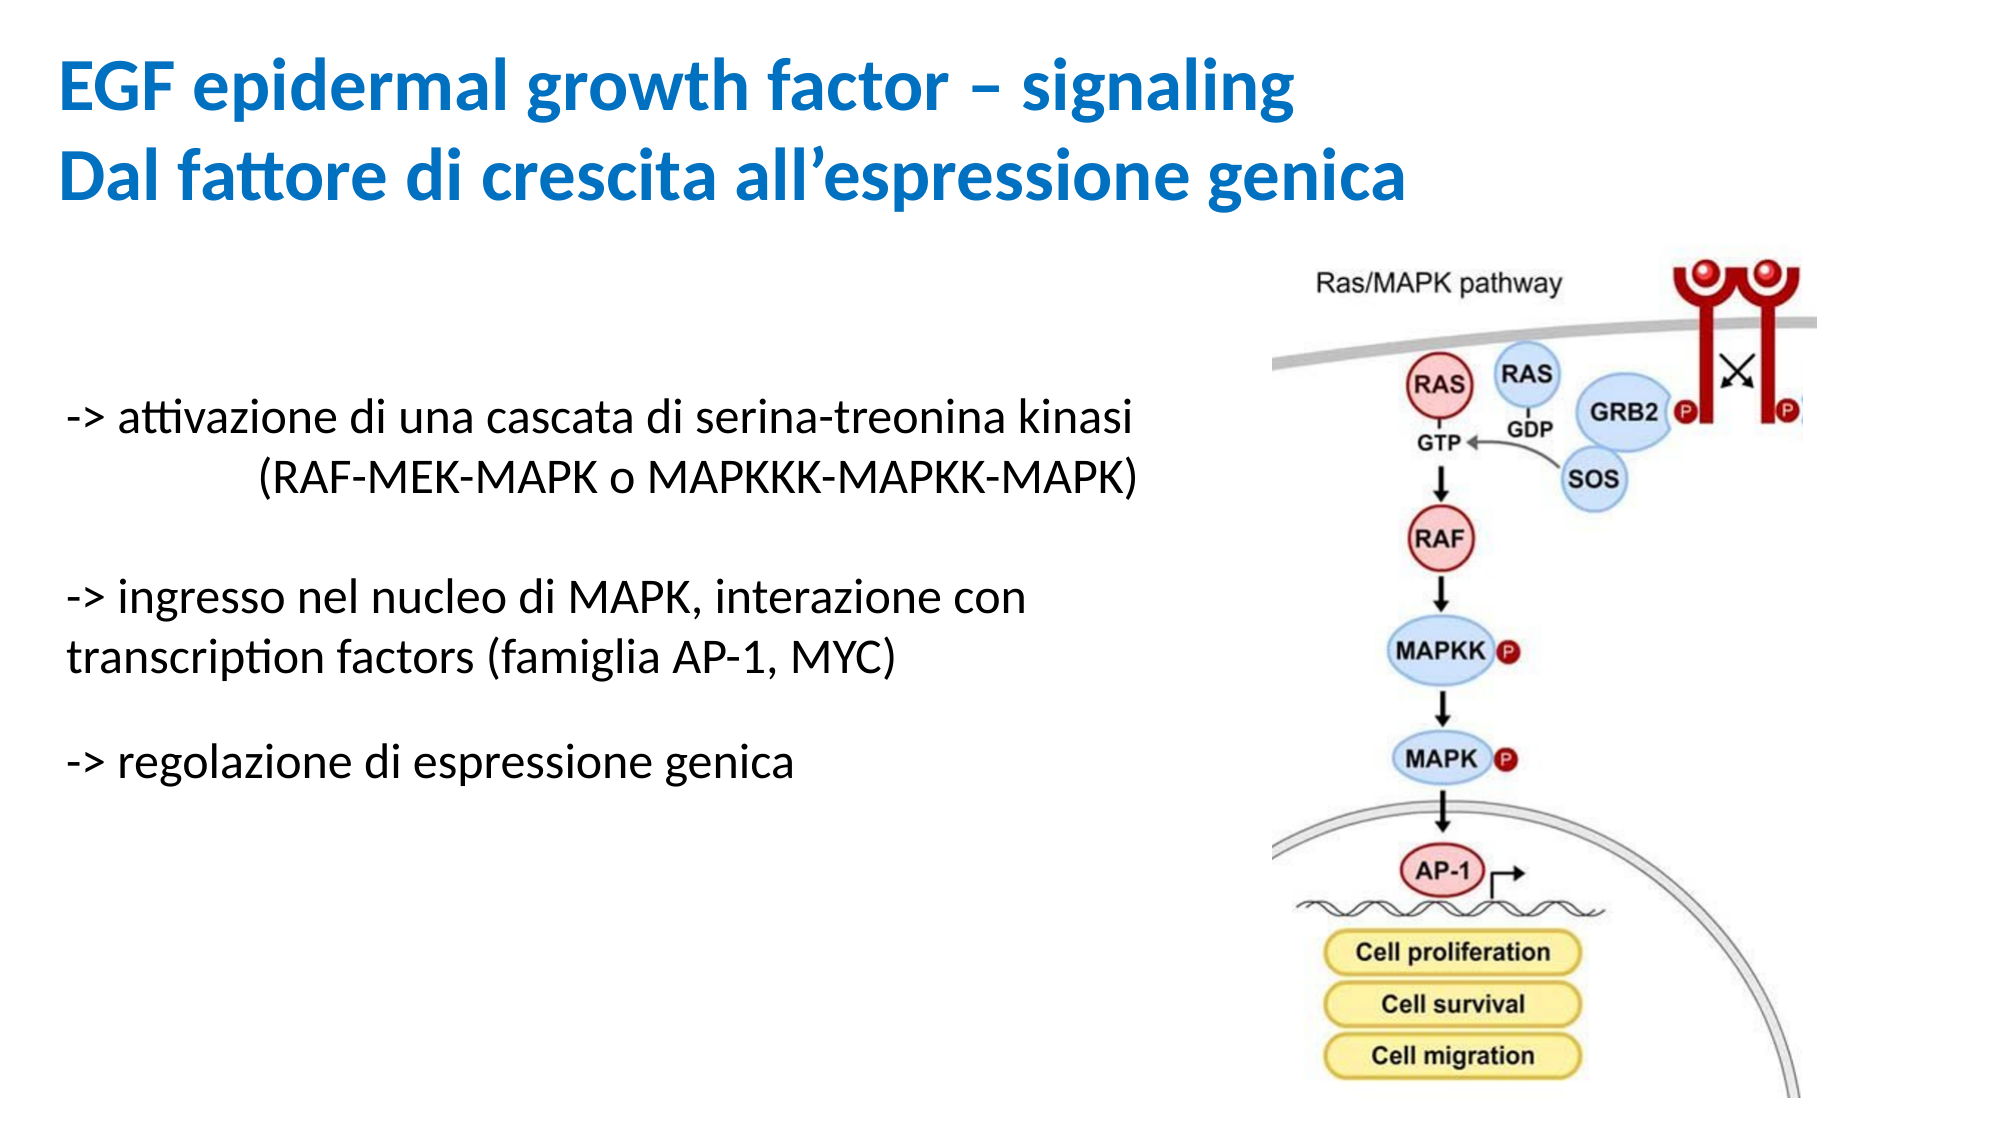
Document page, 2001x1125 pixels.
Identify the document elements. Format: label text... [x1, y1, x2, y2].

picture [1272, 233, 1817, 1098]
text_box EGF epidermal growth factor – signaling Dal fattore di crescita all’espressione genica [43, 27, 1900, 223]
text_box -> attivazione di una cascata di serina-treonina kinasi (RAF-MEK-MAPK o MAPKKK-MAPKK-MAPK) -> ingresso nel nucleo di MAPK, interazione con transcription factors (famiglia AP-1, MYC) -> regolazione di espressione genica [51, 376, 1193, 796]
